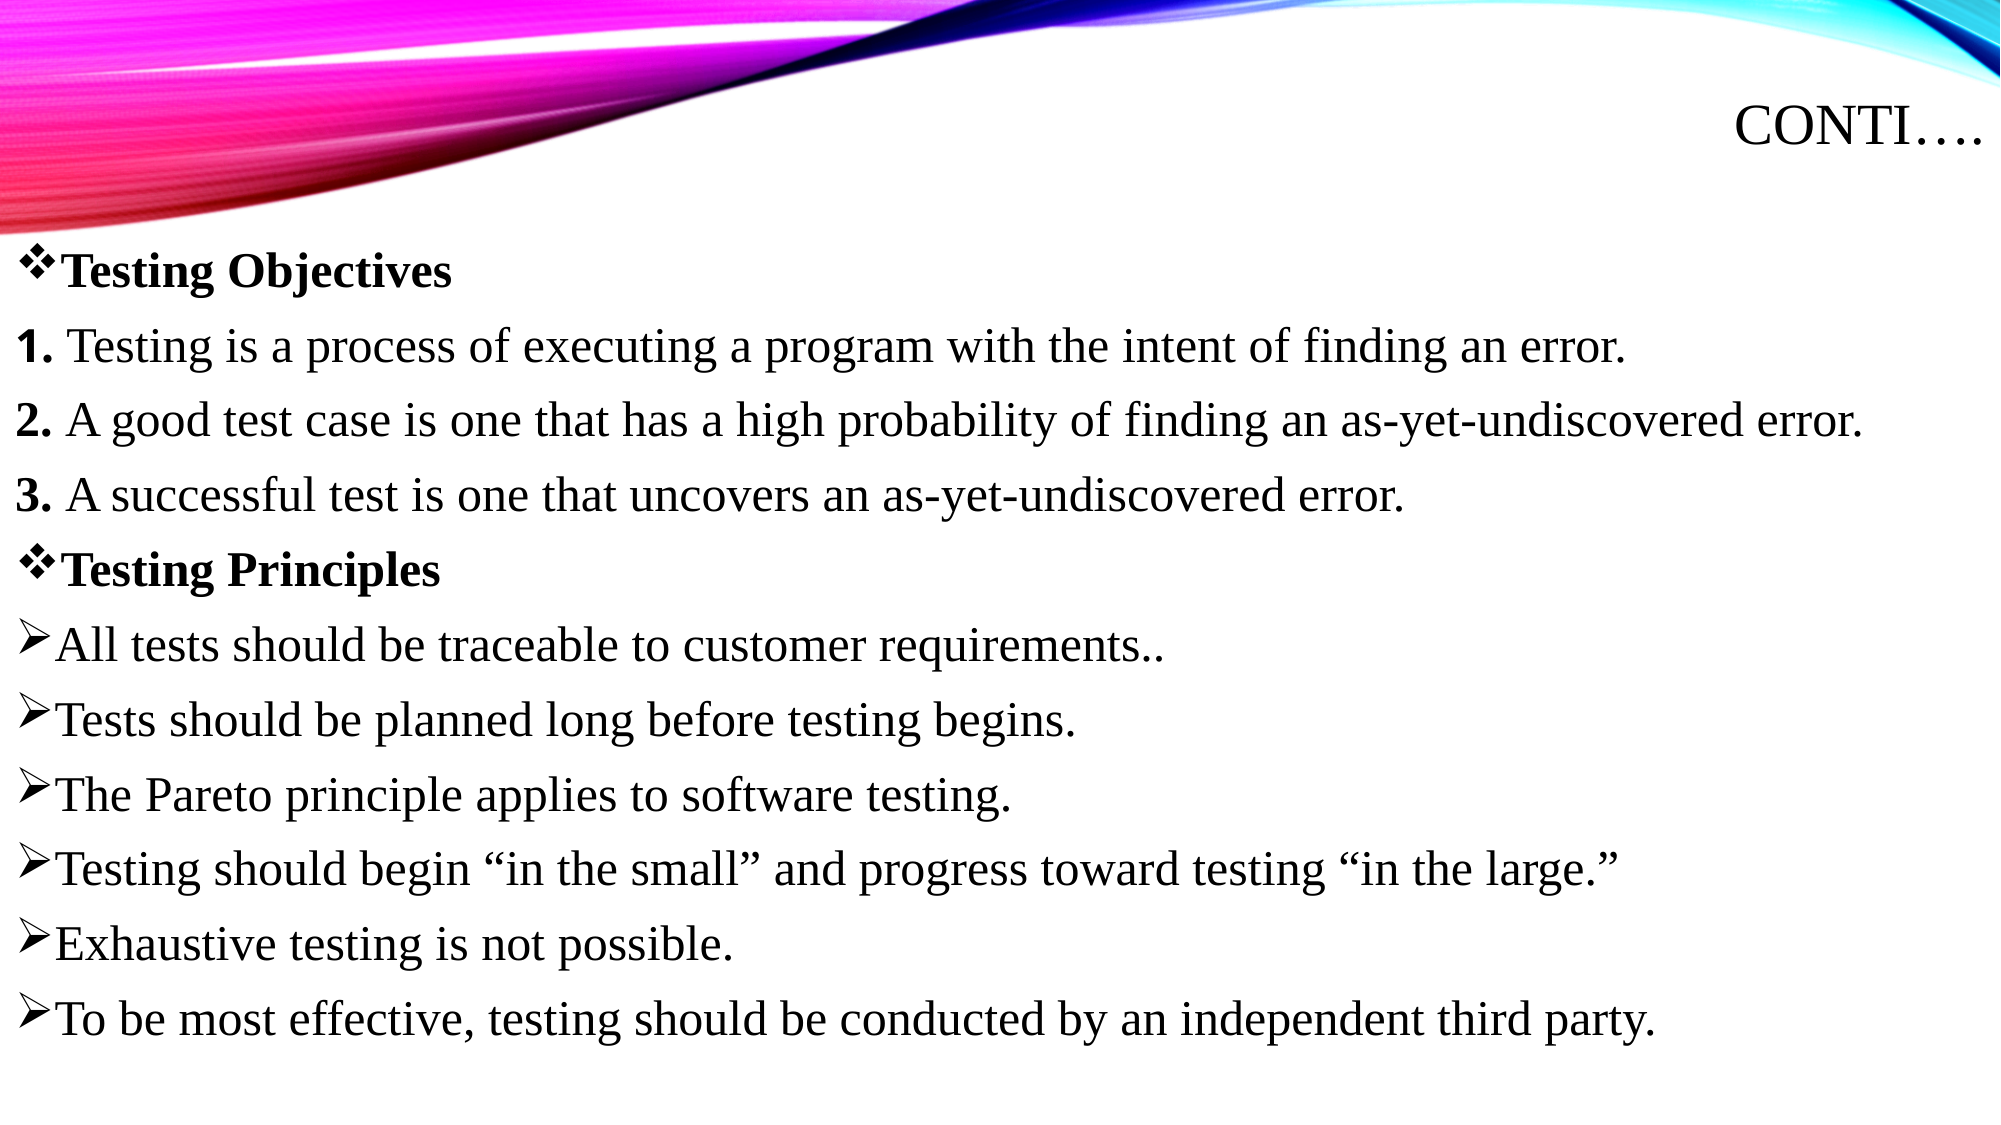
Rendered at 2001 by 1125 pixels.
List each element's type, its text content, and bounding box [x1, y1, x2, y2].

list Testing Objectives 1. Testing is a process of executing a program with the intent of finding an error. 2. A good test case is one that has a high probability of finding an as-yet-undiscovered error. 3. A successful test is one that uncovers an as-yet-undiscovered error. Testing Principles All tests should be traceable to customer requirements.. Tests should be planned long before testing begins. The Pareto principle applies to software testing. Testing should begin “in the small” and progress toward testing “in the large.” Exhaustive testing is not possible. To be most effective, testing should be conducted by an independent third party. [0, 236, 2000, 1125]
picture [0, 0, 2000, 236]
title Conti…. [474, 90, 2000, 161]
picture [1910, 0, 2000, 45]
picture [1890, 0, 2000, 75]
